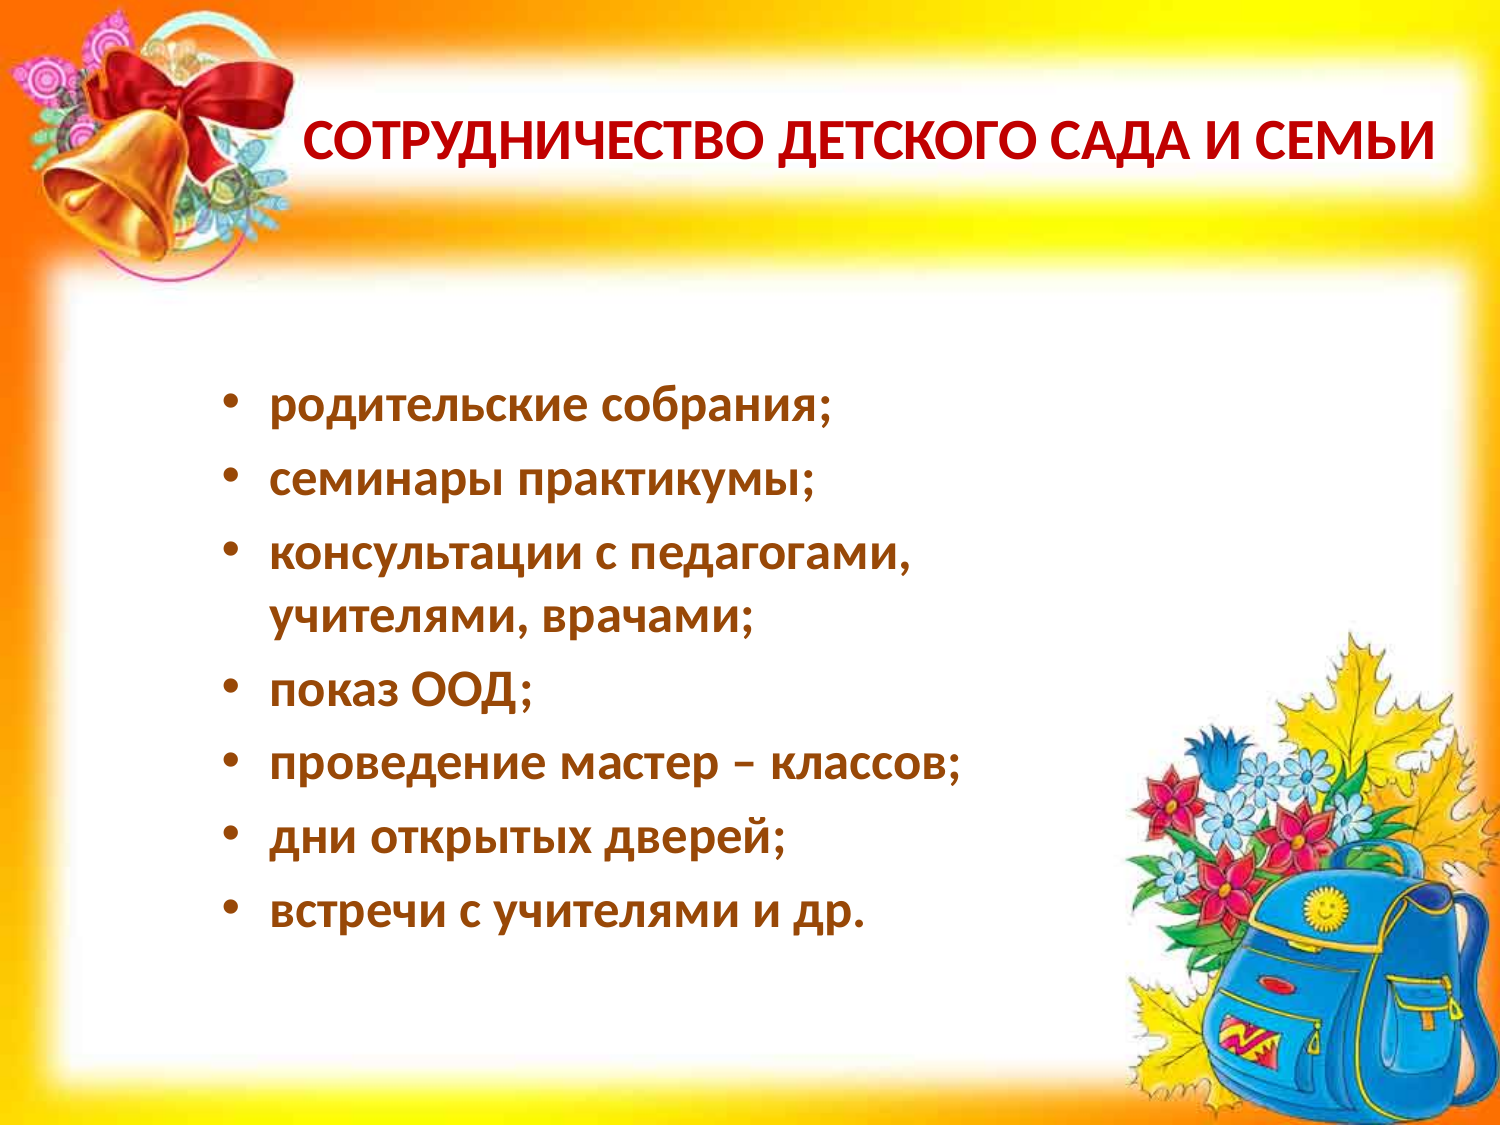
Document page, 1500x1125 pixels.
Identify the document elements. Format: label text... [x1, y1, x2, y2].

title СОТРУДНИЧЕСТВО ДЕТСКОГО САДА И СЕМЬИ [194, 42, 1500, 231]
list родительские собрания; семинары практикумы; консультации с педагогами, учителями, врачами; показ ООД; проведение мастер – классов; дни открытых дверей; встречи с учителями и др. [206, 361, 1173, 953]
picture [0, 0, 1500, 1125]
